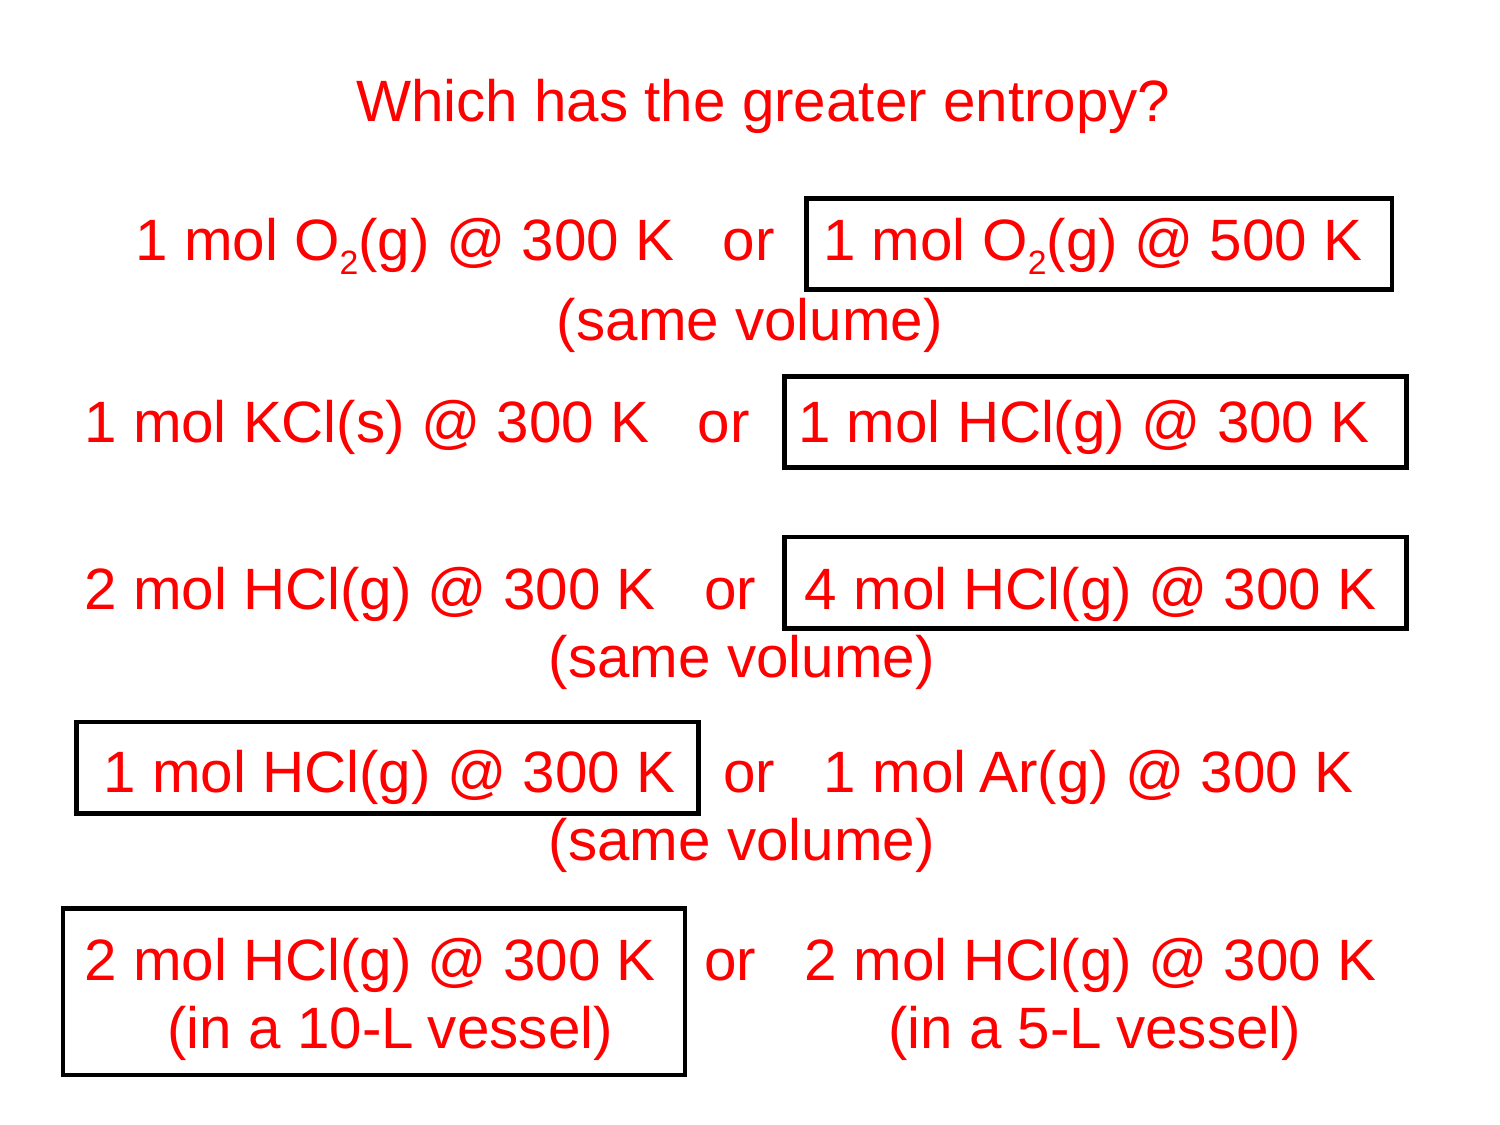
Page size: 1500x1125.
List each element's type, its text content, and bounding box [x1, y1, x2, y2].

text_box (same volume) [542, 275, 959, 360]
text_box 1 mol KCl(s) @ 300 K or 1 mol HCl(g) @ 300 K [69, 377, 784, 462]
text_box Which has the greater entropy? [341, 55, 1203, 141]
text_box 1 mol O2(g) @ 300 K or 1 mol O2(g) @ 500 K [120, 194, 1394, 289]
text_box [69, 542, 1410, 697]
text_box [784, 537, 1407, 541]
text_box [69, 914, 1410, 1068]
text_box [806, 198, 1393, 290]
text_box [63, 908, 686, 1075]
text_box [784, 376, 1407, 468]
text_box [86, 726, 1388, 880]
text_box [76, 722, 699, 814]
